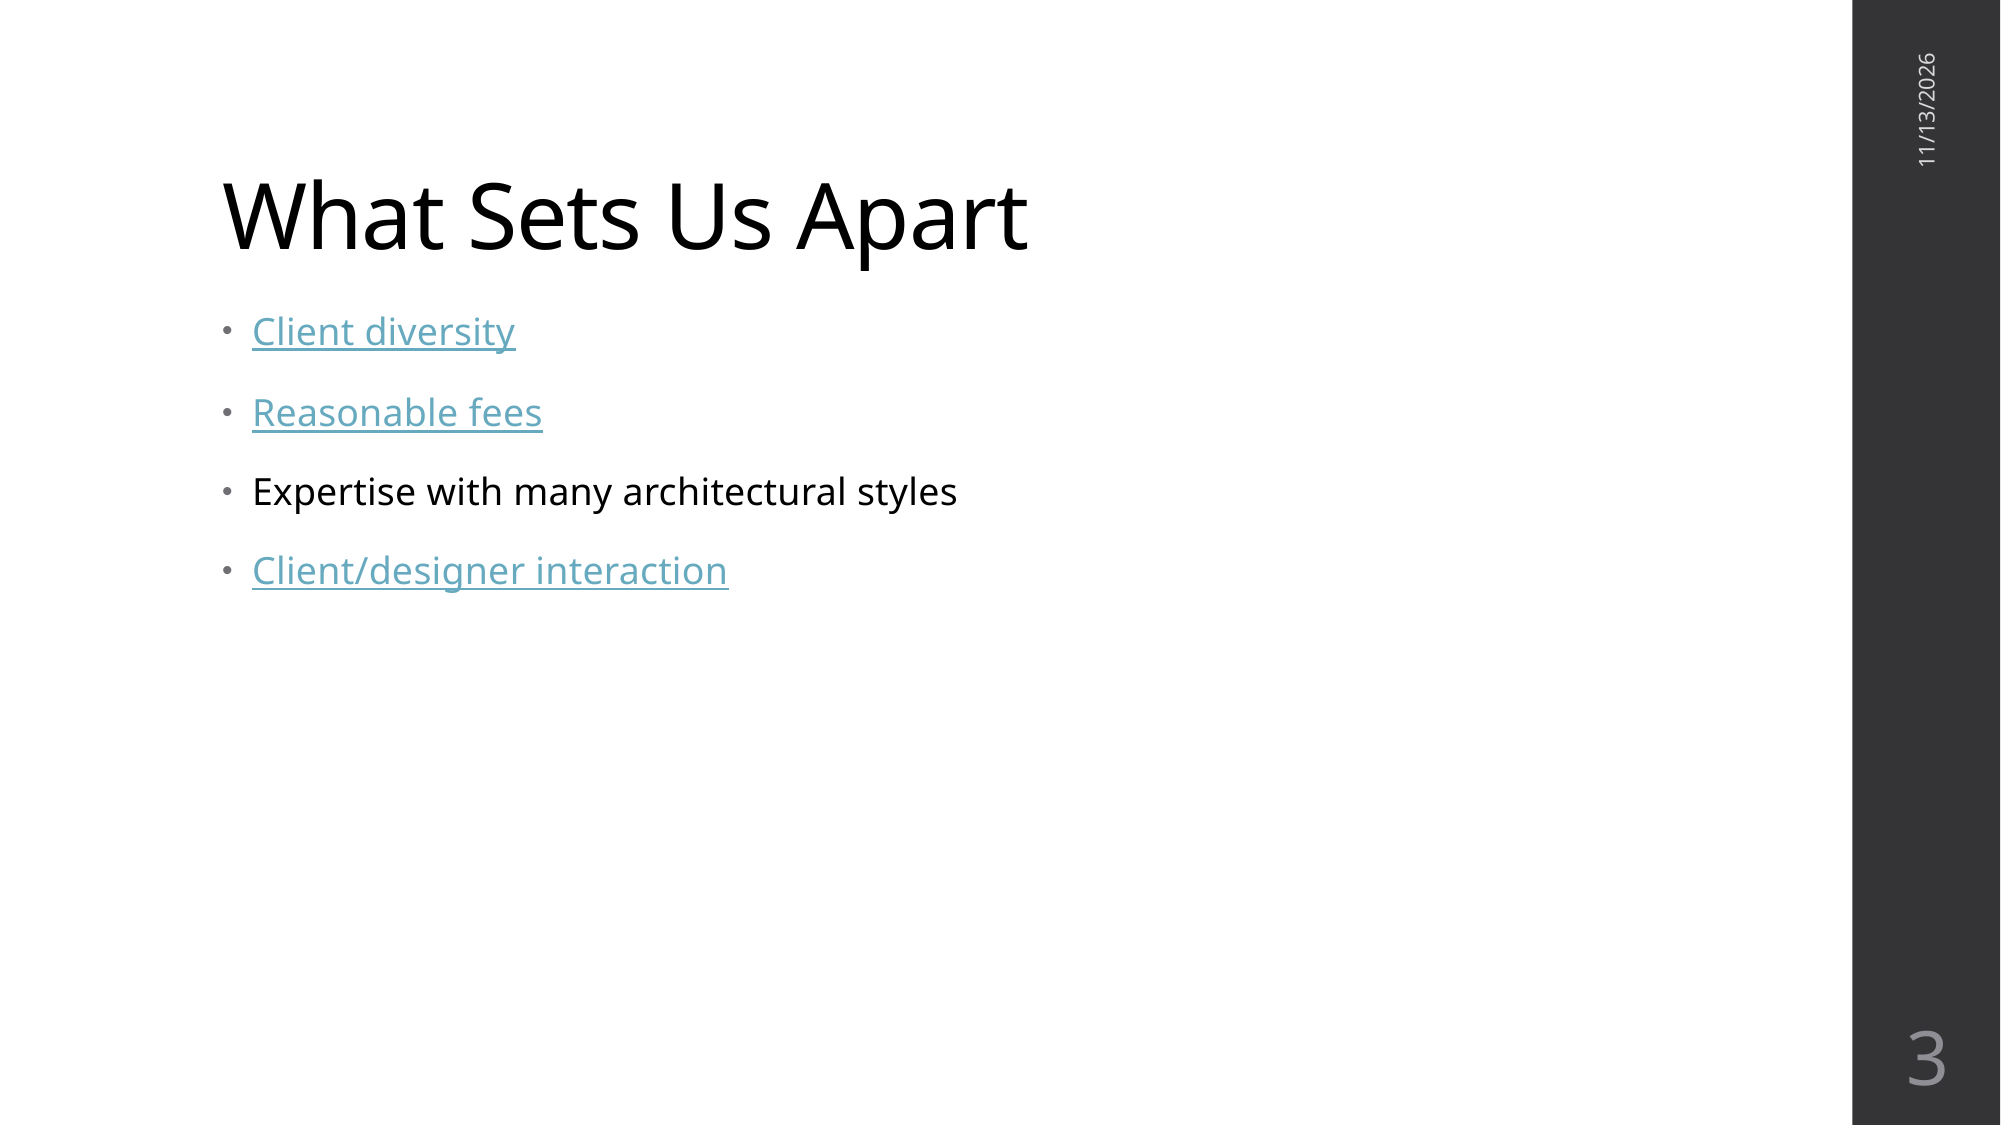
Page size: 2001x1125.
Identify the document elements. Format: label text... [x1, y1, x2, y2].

slide_number 3 [1852, 1012, 2000, 1110]
title What Sets Us Apart [206, 60, 1797, 278]
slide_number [1897, 37, 1958, 351]
list Client diversity Reasonable fees Expertise with many architectural styles Client/designer interaction [206, 299, 1617, 1014]
